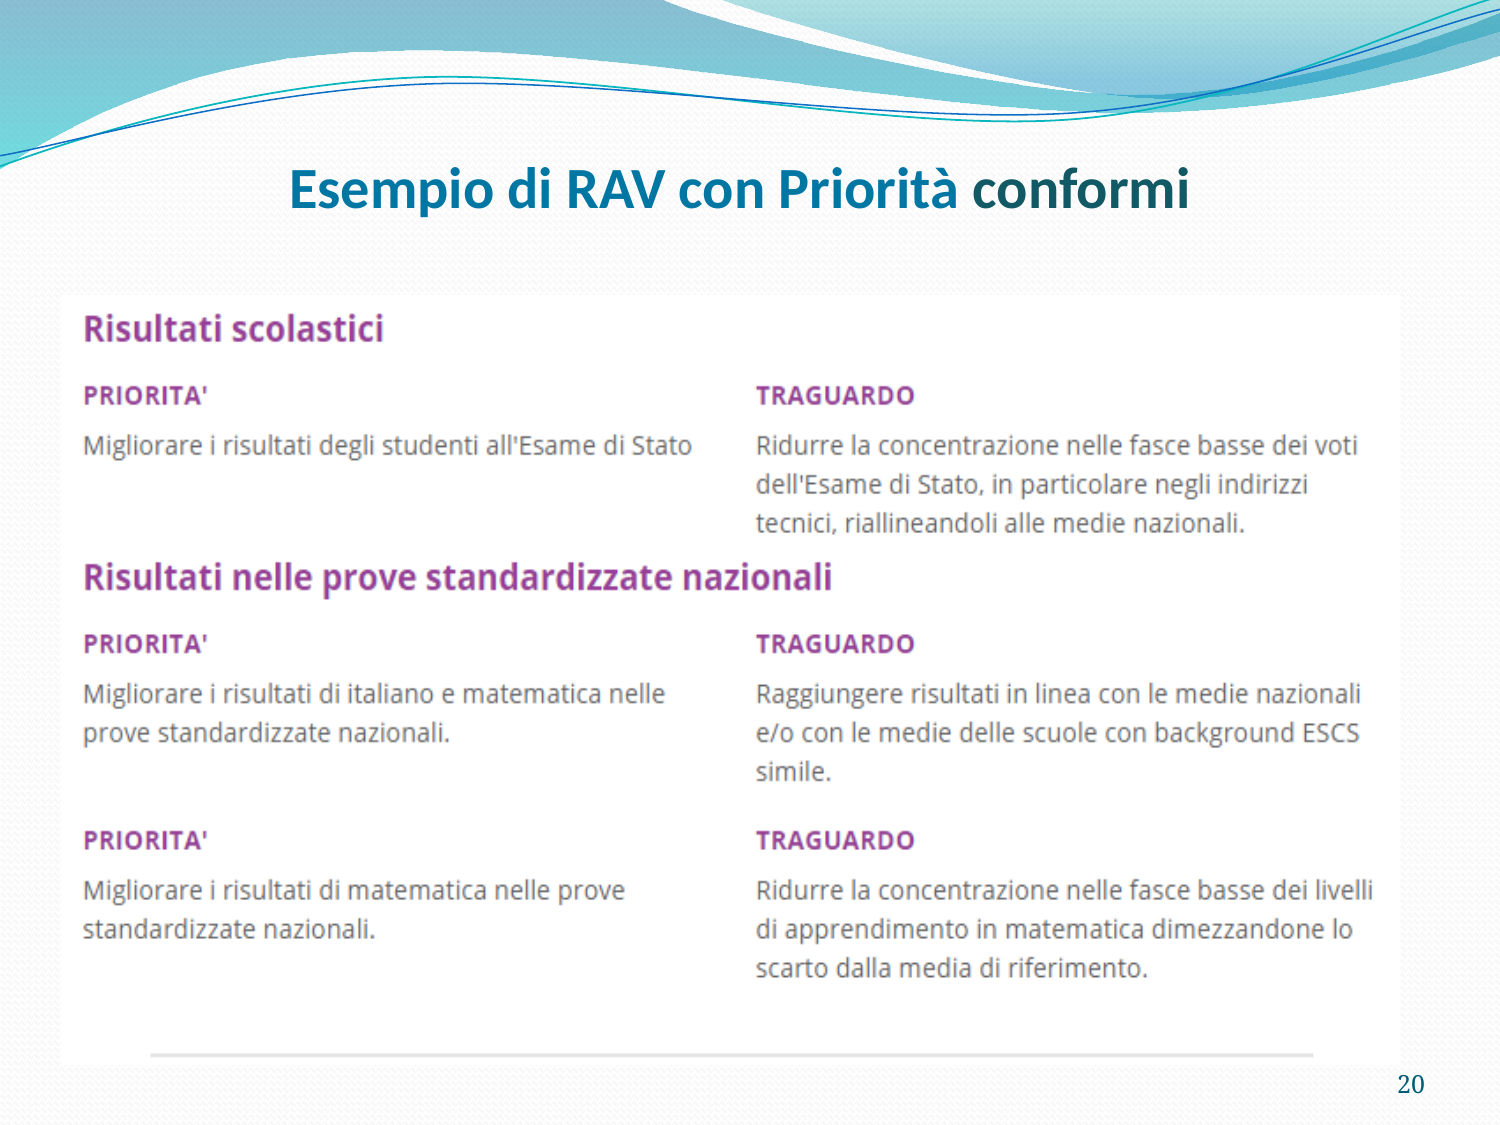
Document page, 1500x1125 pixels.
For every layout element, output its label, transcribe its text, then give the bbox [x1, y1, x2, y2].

slide_number 20 [1406, 1042, 1425, 1103]
title Esempio di RAV con Priorità conformi [64, 101, 1415, 220]
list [53, 295, 1401, 1125]
